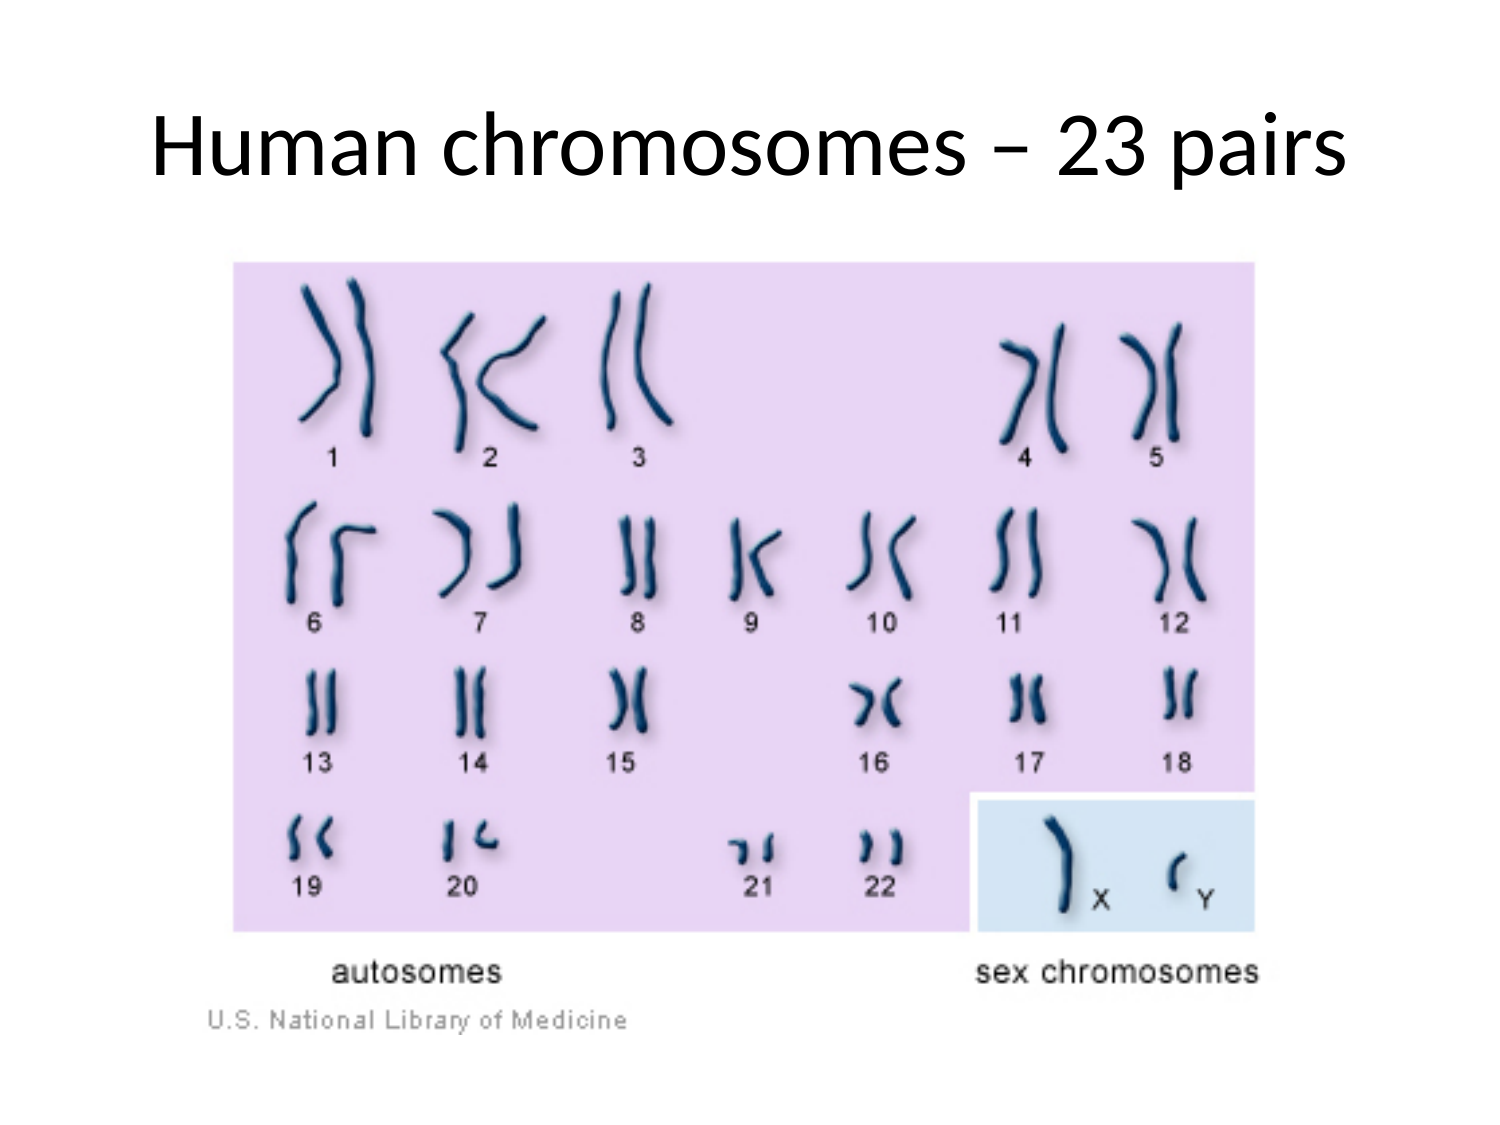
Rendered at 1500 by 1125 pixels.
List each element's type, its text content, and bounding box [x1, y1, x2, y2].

title Human chromosomes – 23 pairs [75, 45, 1425, 233]
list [182, 228, 1312, 1036]
